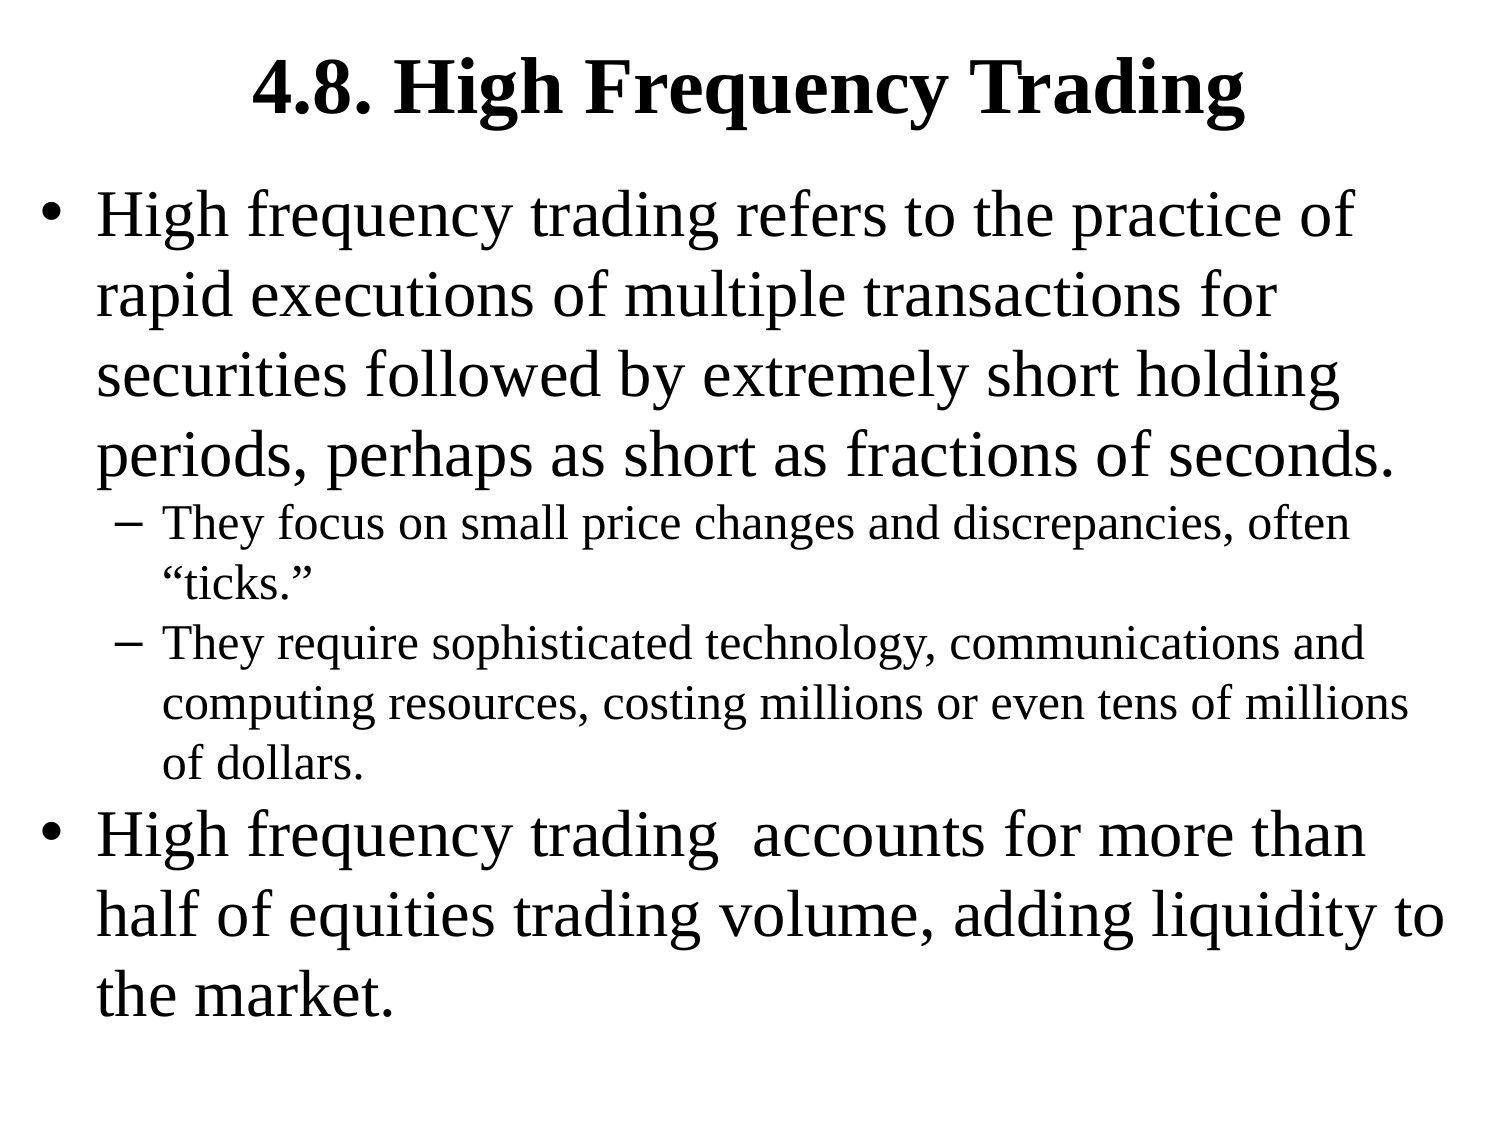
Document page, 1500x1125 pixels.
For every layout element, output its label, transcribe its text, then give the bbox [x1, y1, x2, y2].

list High frequency trading refers to the practice of rapid executions of multiple transactions for securities followed by extremely short holding periods, perhaps as short as fractions of seconds. They focus on small price changes and discrepancies, often “ticks.” They require sophisticated technology, communications and computing resources, costing millions or even tens of millions of dollars. High frequency trading accounts for more than half of equities trading volume, adding liquidity to the market. [24, 162, 1475, 1100]
title 4.8. High Frequency Trading [75, 24, 1425, 138]
